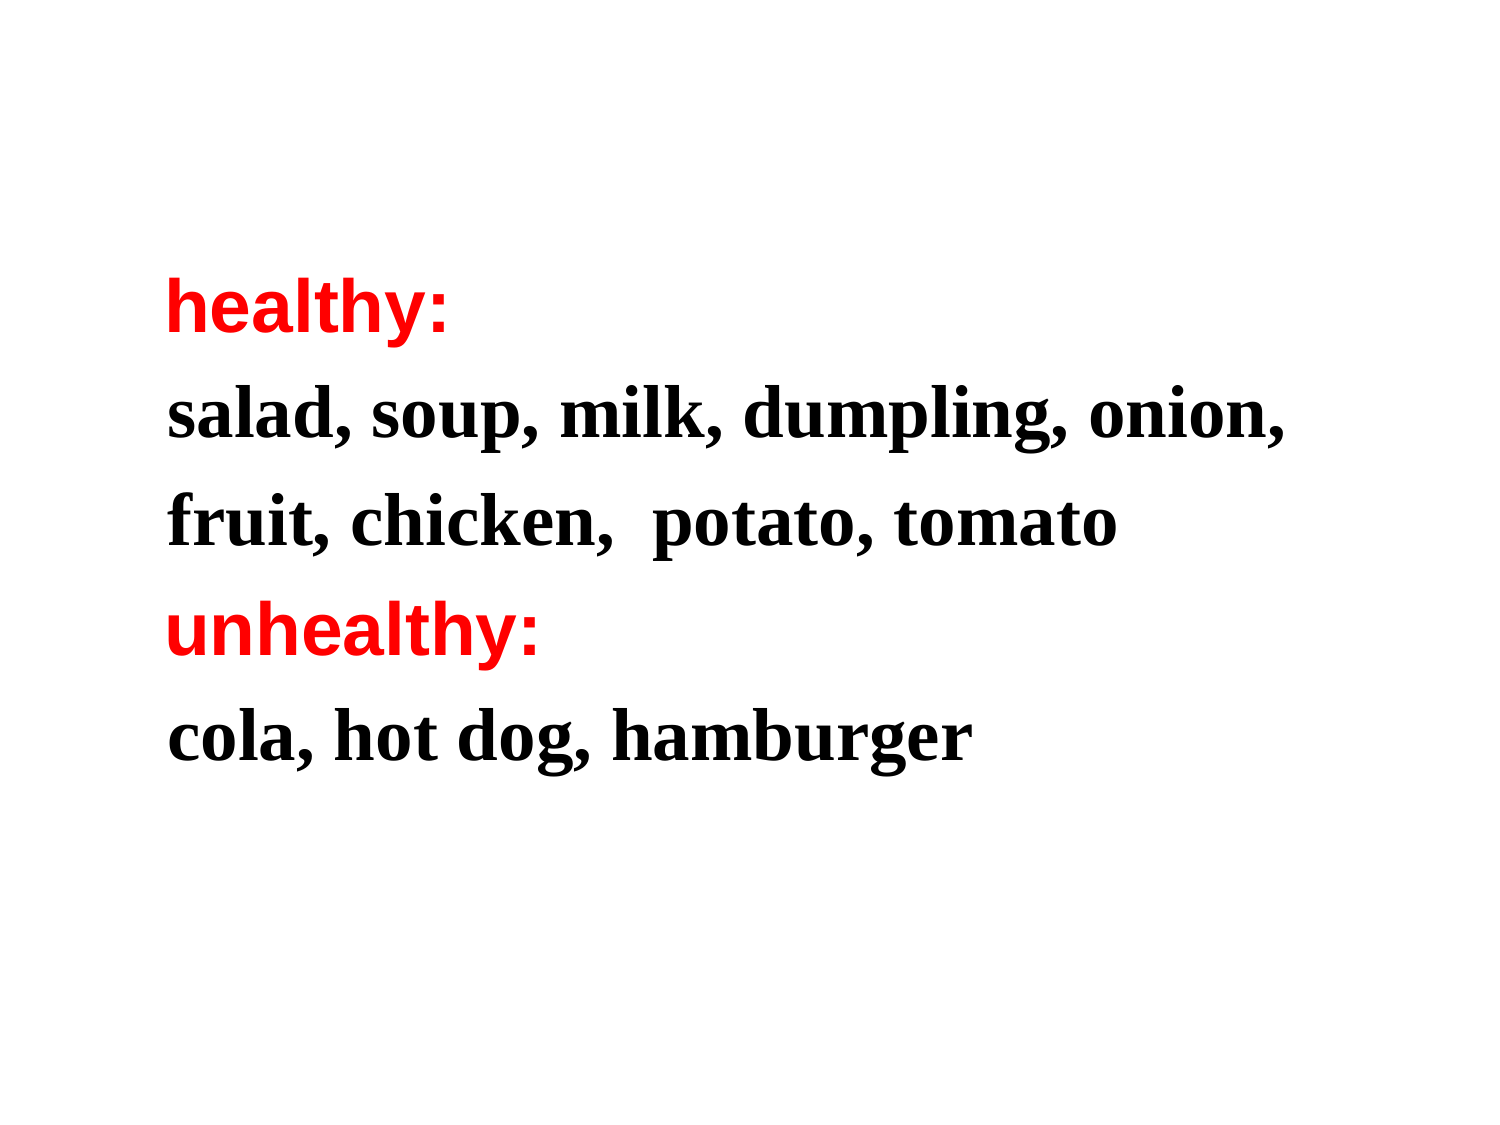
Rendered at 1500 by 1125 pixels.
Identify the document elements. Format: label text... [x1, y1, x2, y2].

text_box salad, soup, milk, dumpling, onion, fruit, chicken, potato, tomato cola, hot dog, hamburger [152, 336, 1341, 784]
text_box healthy: unhealthy: [149, 231, 1353, 679]
